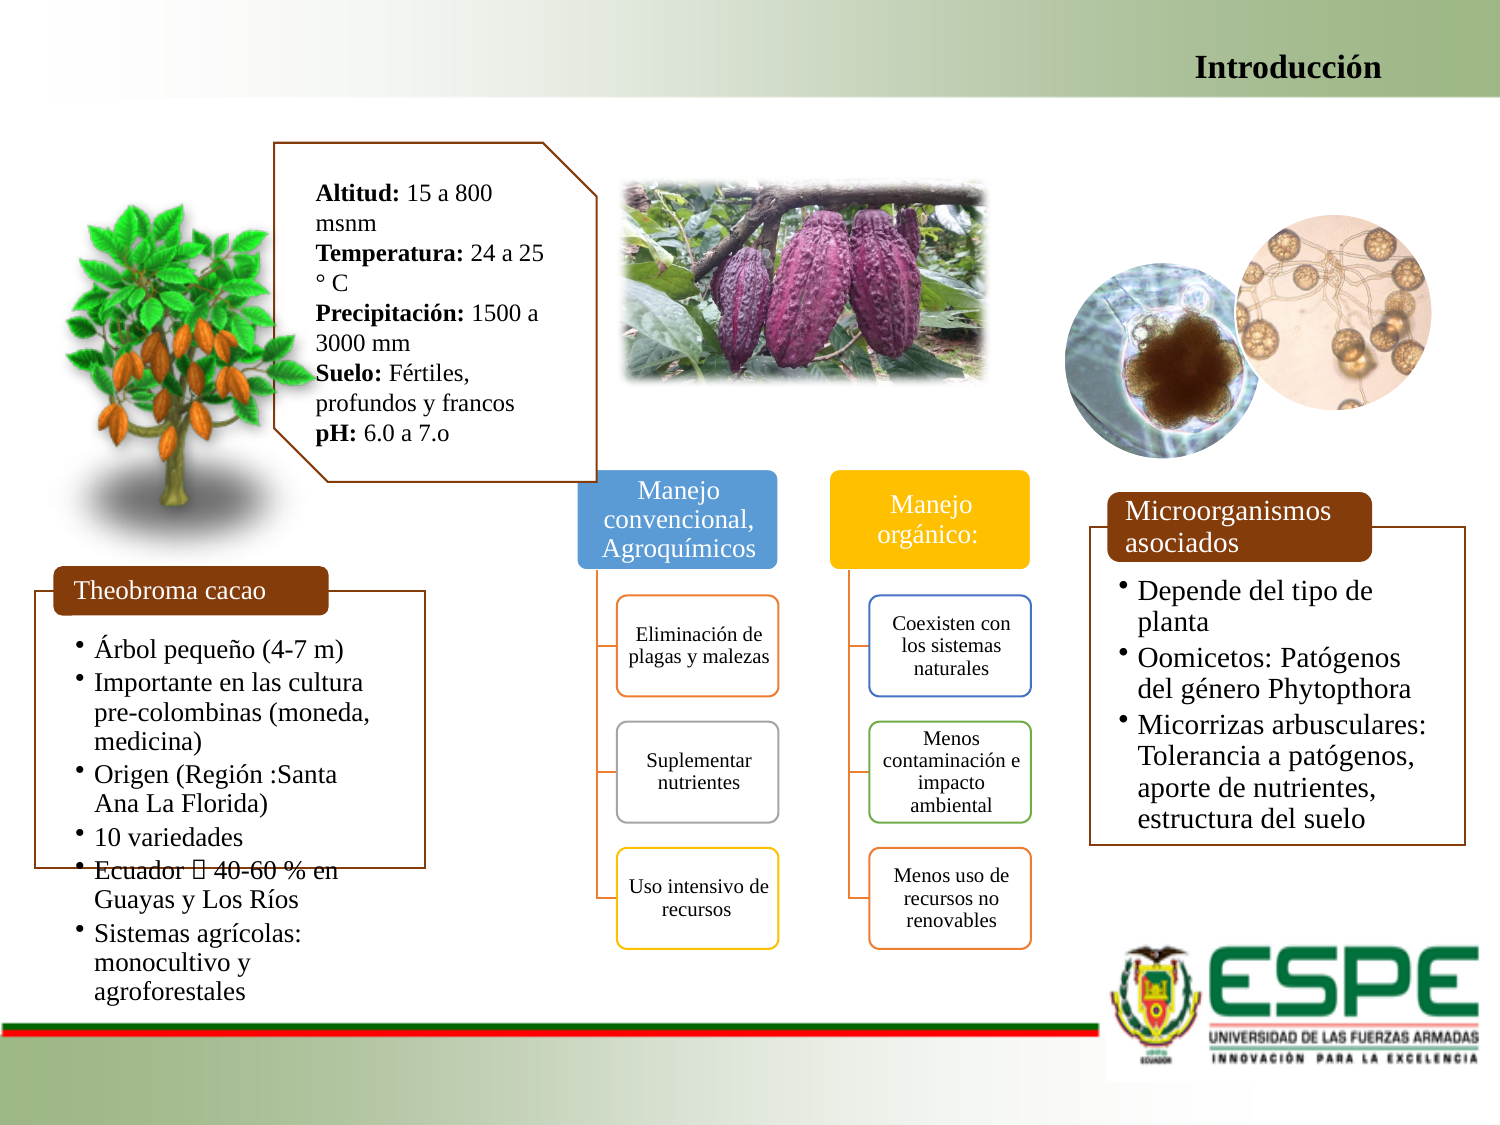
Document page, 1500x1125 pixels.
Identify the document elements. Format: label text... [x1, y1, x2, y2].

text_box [1089, 469, 1465, 870]
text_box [597, 468, 1064, 950]
text_box [1062, 261, 1261, 461]
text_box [0, 142, 597, 979]
title Introducción [103, 41, 1397, 94]
text_box [1234, 212, 1434, 413]
picture [0, 0, 1500, 1125]
